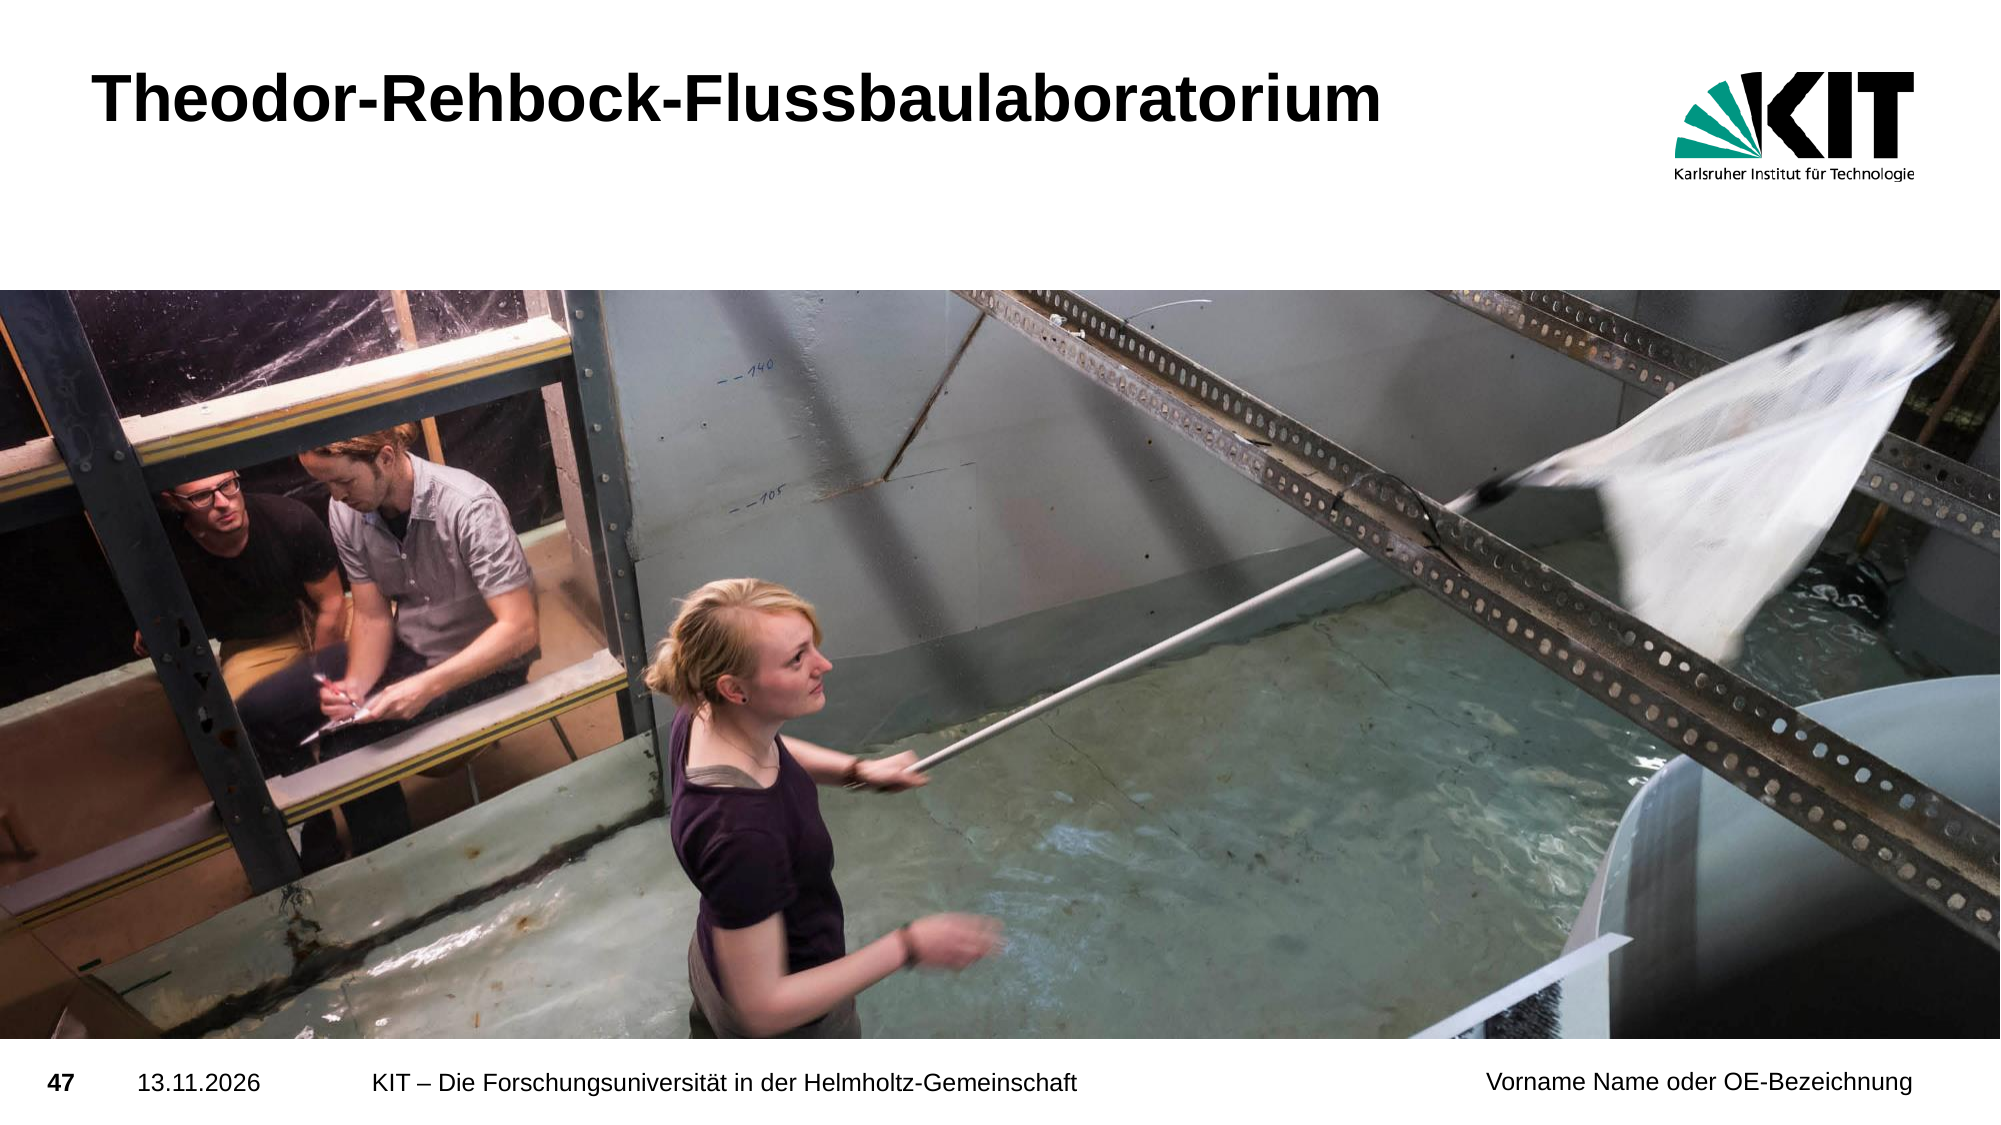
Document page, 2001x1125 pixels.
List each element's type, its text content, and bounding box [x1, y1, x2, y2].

picture [1675, 72, 1914, 182]
slide_number 47 [47, 1039, 119, 1125]
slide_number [137, 1039, 362, 1125]
title Theodor-Rehbock-Flussbaulaboratorium [88, 59, 1591, 137]
picture [0, 290, 2000, 1039]
